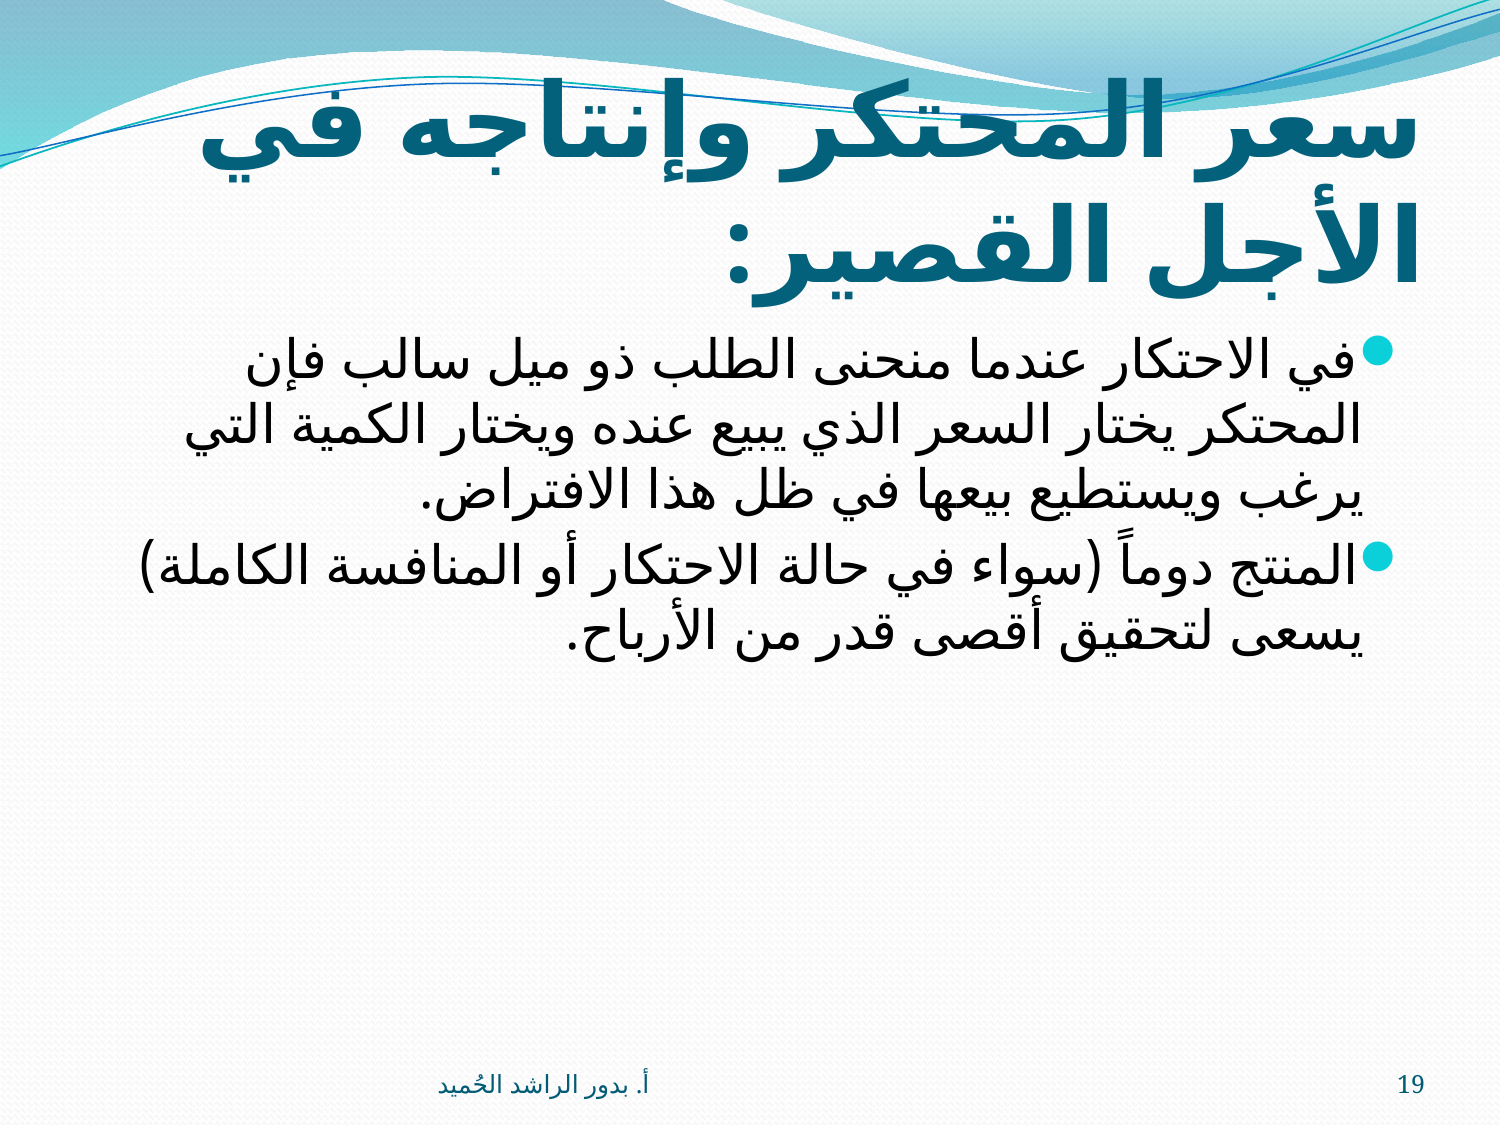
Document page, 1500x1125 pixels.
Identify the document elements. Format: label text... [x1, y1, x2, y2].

list في الاحتكار عندما منحنى الطلب ذو ميل سالب فإن المحتكر يختار السعر الذي يبيع عنده ويختار الكمية التي يرغب ويستطيع بيعها في ظل هذا الافتراض. المنتج دوماً (سواء في حالة الاحتكار أو المنافسة الكاملة) يسعى لتحقيق أقصى قدر من الأرباح. [75, 317, 1425, 1038]
slide_number 19 [1299, 1042, 1425, 1103]
footer أ. بدور الراشد الحُميد [437, 1042, 988, 1103]
title سعر المحتكر وإنتاجه في الأجل القصير: [75, 115, 1425, 303]
